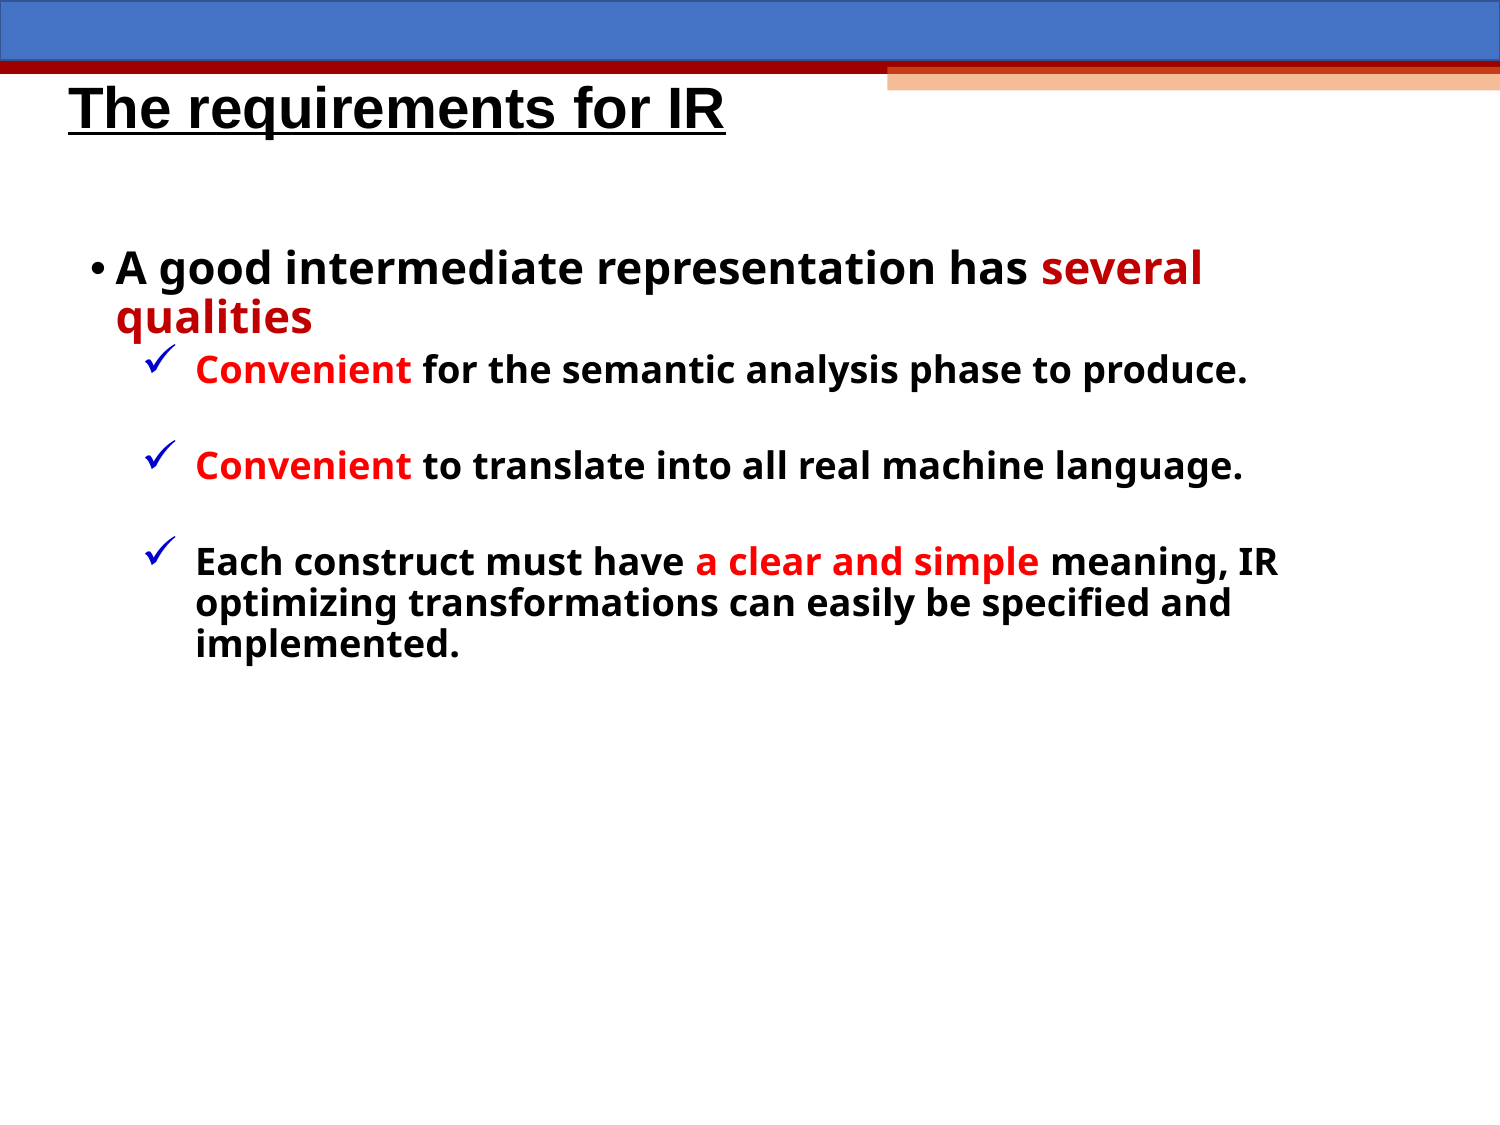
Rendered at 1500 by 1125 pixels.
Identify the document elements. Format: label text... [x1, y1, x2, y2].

list A good intermediate representation has several qualities Convenient for the semantic analysis phase to produce. Convenient to translate into all real machine language. Each construct must have a clear and simple meaning, IR optimizing transformations can easily be specified and implemented. [75, 238, 1425, 674]
text_box The requirements for IR [53, 71, 1403, 171]
